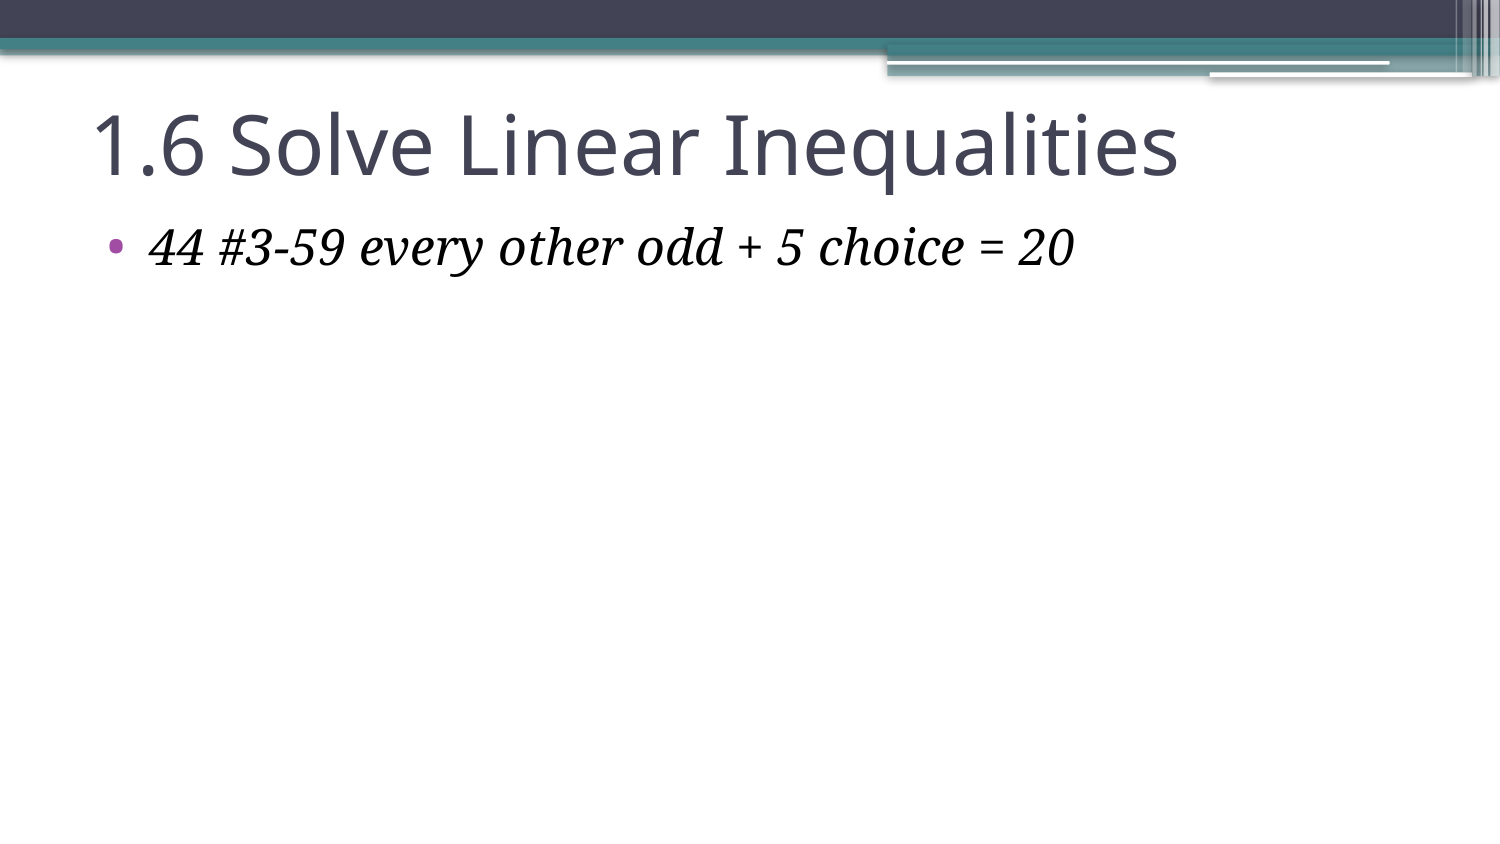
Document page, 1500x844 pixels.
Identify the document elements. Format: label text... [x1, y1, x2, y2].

list 44 #3-59 every other odd + 5 choice = 20 [75, 208, 1425, 809]
title 1.6 Solve Linear Inequalities [75, 76, 1425, 208]
